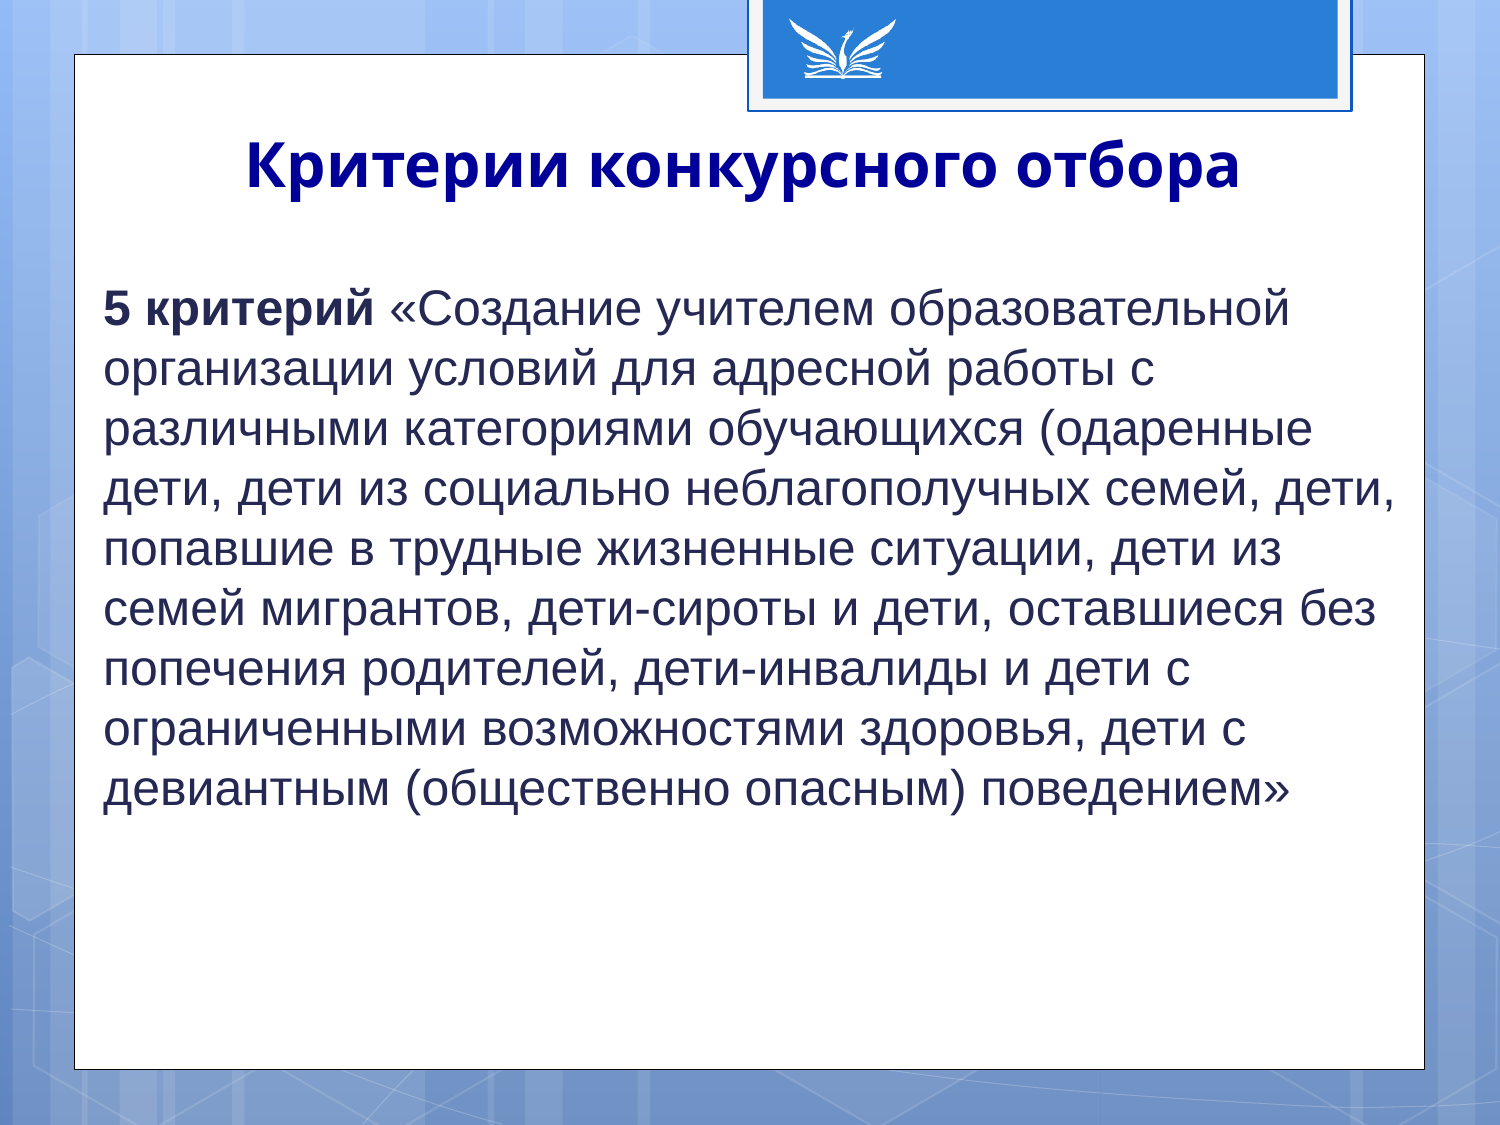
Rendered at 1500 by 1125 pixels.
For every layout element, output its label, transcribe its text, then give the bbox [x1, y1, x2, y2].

title Критерии конкурсного отбора [112, 61, 1376, 265]
picture [789, 18, 896, 61]
list 5 критерий «Создание учителем образовательной организации условий для адресной работы с различными категориями обучающихся (одаренные дети, дети из социально неблагополучных семей, дети, попавшие в трудные жизненные ситуации, дети из семей мигрантов, дети-сироты и дети, оставшиеся без попечения родителей, дети-инвалиды и дети с ограниченными возможностями здоровья, дети с девиантным (общественно опасным) поведением» [76, 208, 1424, 1059]
